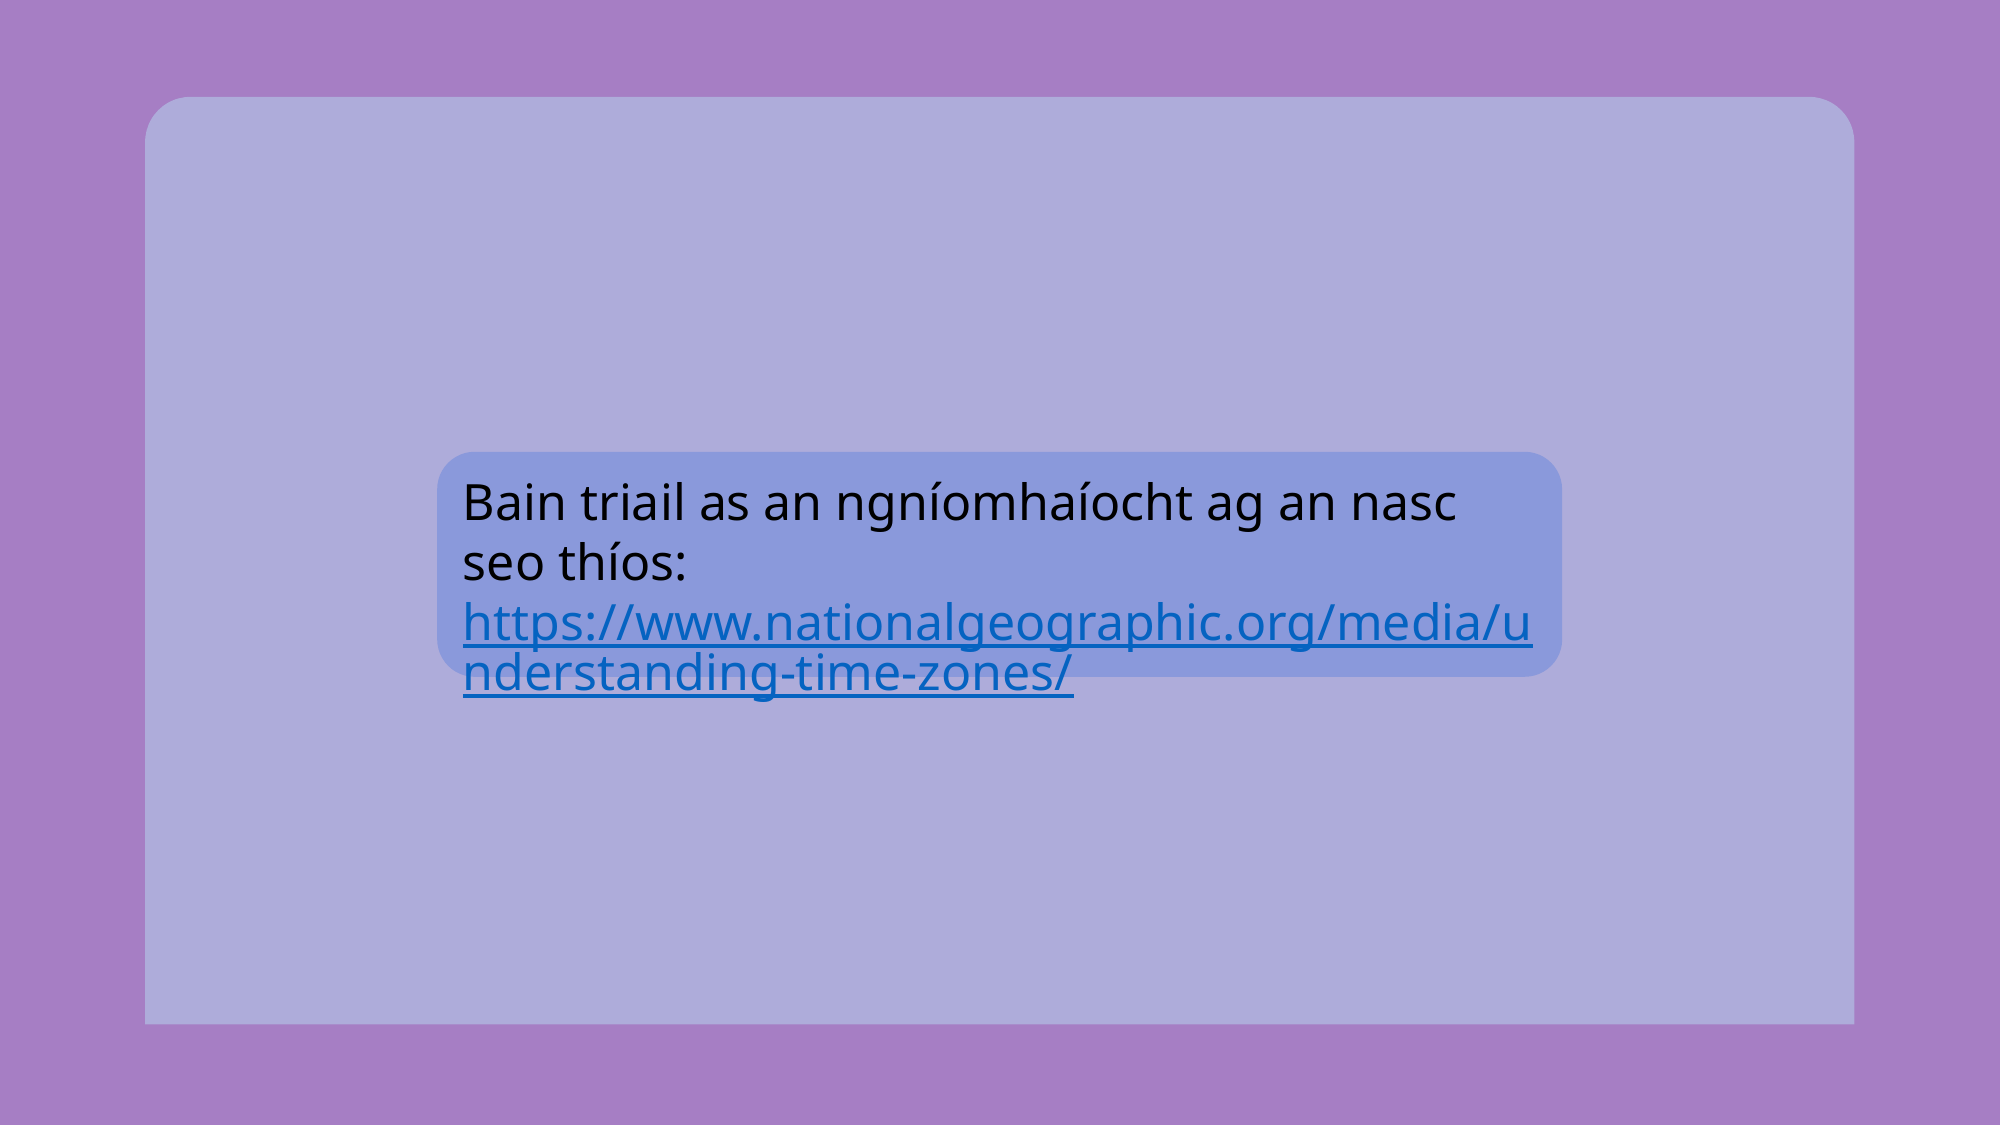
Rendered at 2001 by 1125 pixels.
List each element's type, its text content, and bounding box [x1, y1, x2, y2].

text_box [144, 95, 1856, 1026]
text_box Bain triail as an ngníomhaíocht ag an nasc seo thíos: https://www.nationalgeographic.org/media/understanding-time-zones/ [437, 451, 1563, 677]
